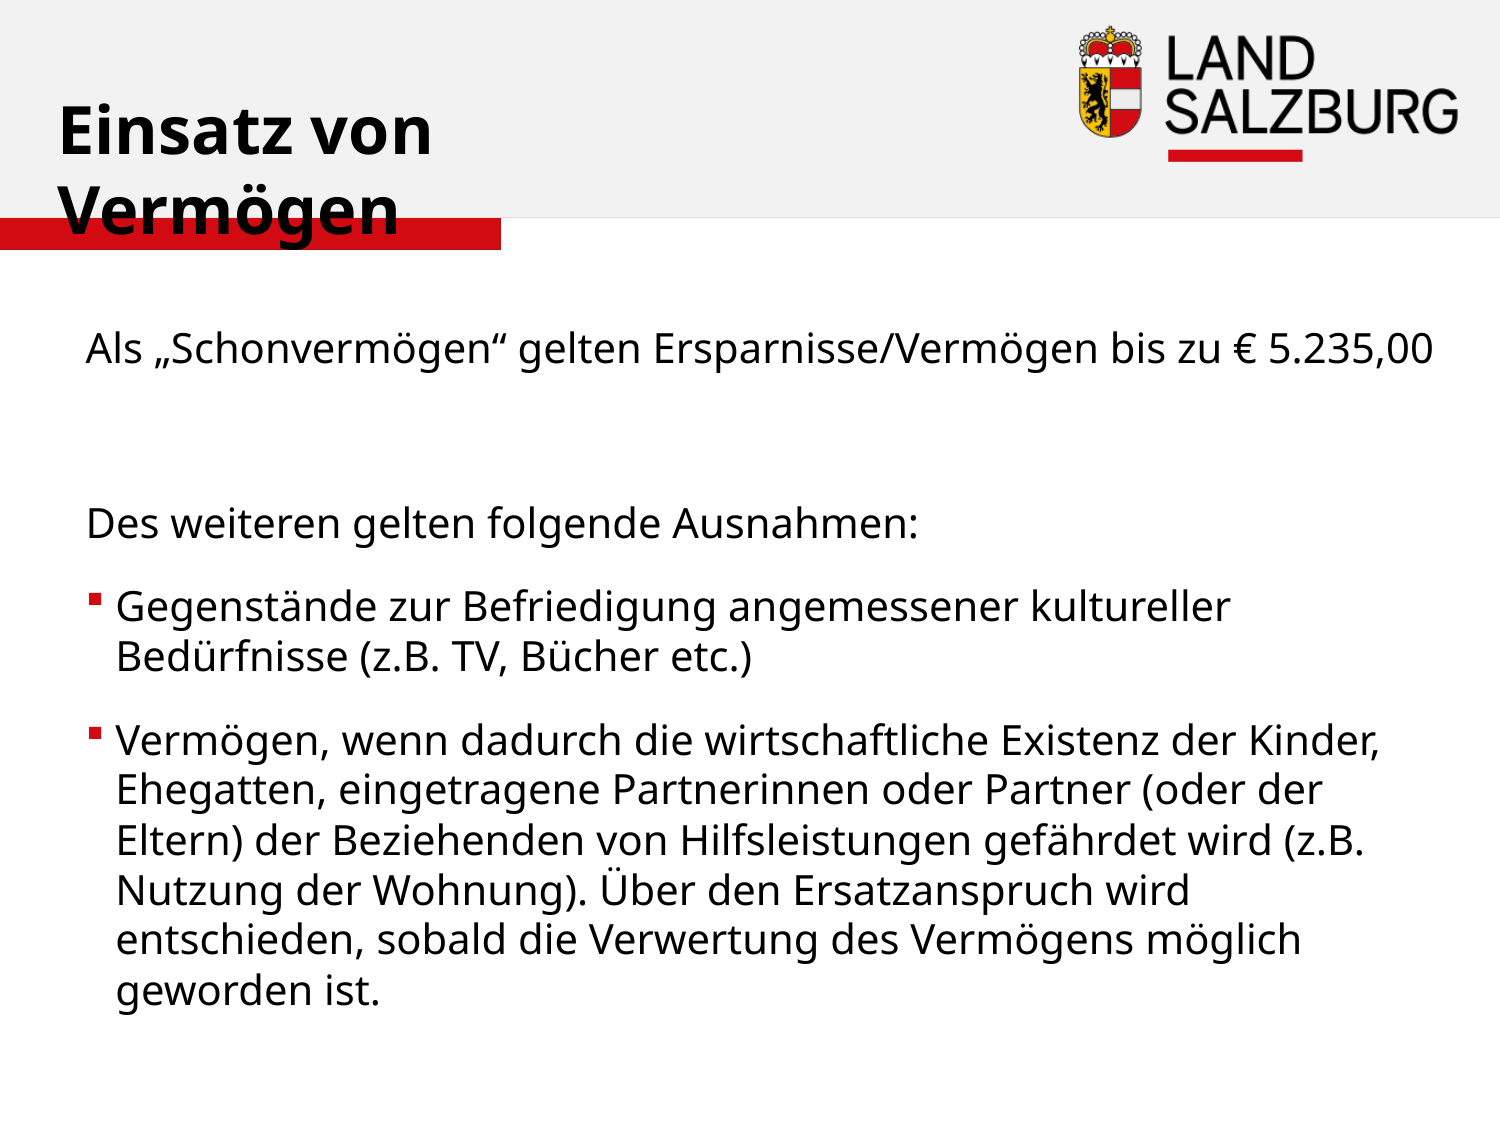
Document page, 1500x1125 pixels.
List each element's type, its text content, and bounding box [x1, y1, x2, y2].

list Als „Schonvermögen“ gelten Ersparnisse/Vermögen bis zu € 5.235,00 Des weiteren gelten folgende Ausnahmen: Gegenstände zur Befriedigung angemessener kultureller Bedürfnisse (z.B. TV, Bücher etc.) Vermögen, wenn dadurch die wirtschaftliche Existenz der Kinder, Ehegatten, eingetragene Partnerinnen oder Partner (oder der Eltern) der Beziehenden von Hilfsleistungen gefährdet wird (z.B. Nutzung der Wohnung). Über den Ersatzanspruch wird entschieden, sobald die Verwertung des Vermögens möglich geworden ist. [70, 314, 1453, 1090]
title Einsatz von Vermögen [42, 80, 773, 183]
